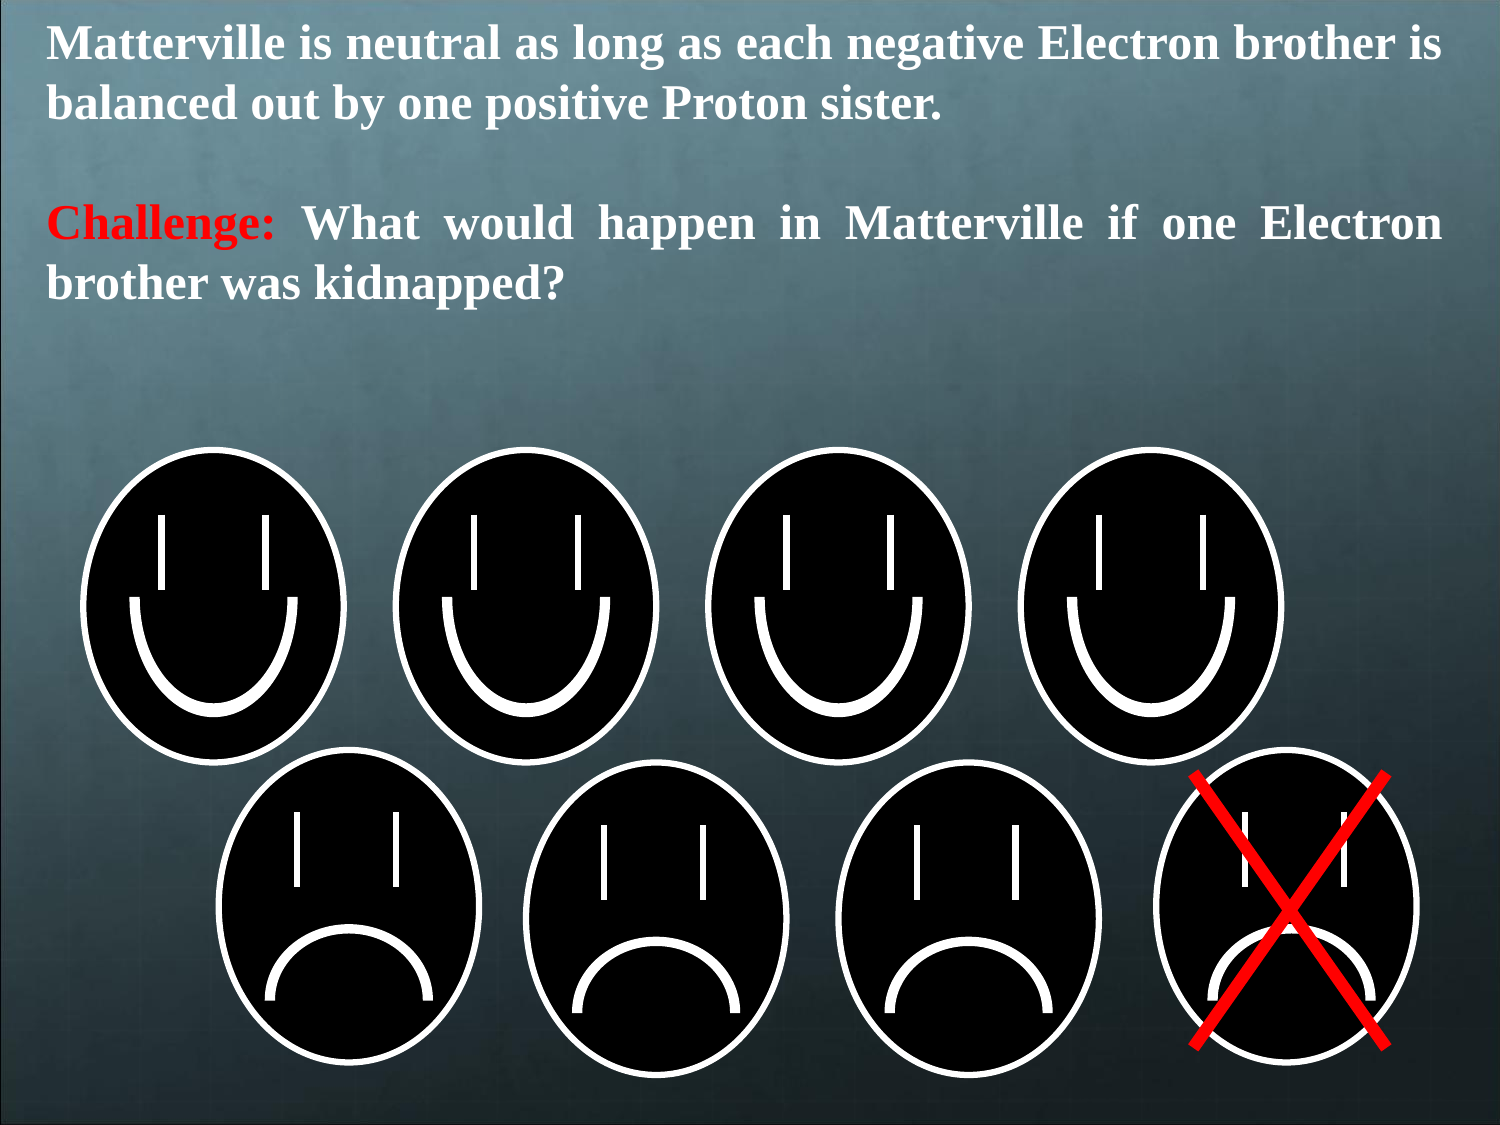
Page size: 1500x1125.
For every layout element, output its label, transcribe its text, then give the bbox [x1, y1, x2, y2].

text_box Matterville is neutral as long as each negative Electron brother is balanced out by one positive Proton sister. Challenge: What would happen in Matterville if one Electron brother was kidnapped? [31, 0, 1459, 319]
picture [0, 0, 1500, 1125]
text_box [1192, 772, 1387, 1049]
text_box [395, 449, 657, 763]
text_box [1155, 749, 1417, 1076]
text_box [83, 449, 344, 763]
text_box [218, 749, 480, 1076]
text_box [838, 762, 1100, 1088]
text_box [1020, 449, 1282, 763]
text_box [707, 449, 969, 763]
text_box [525, 762, 787, 1088]
